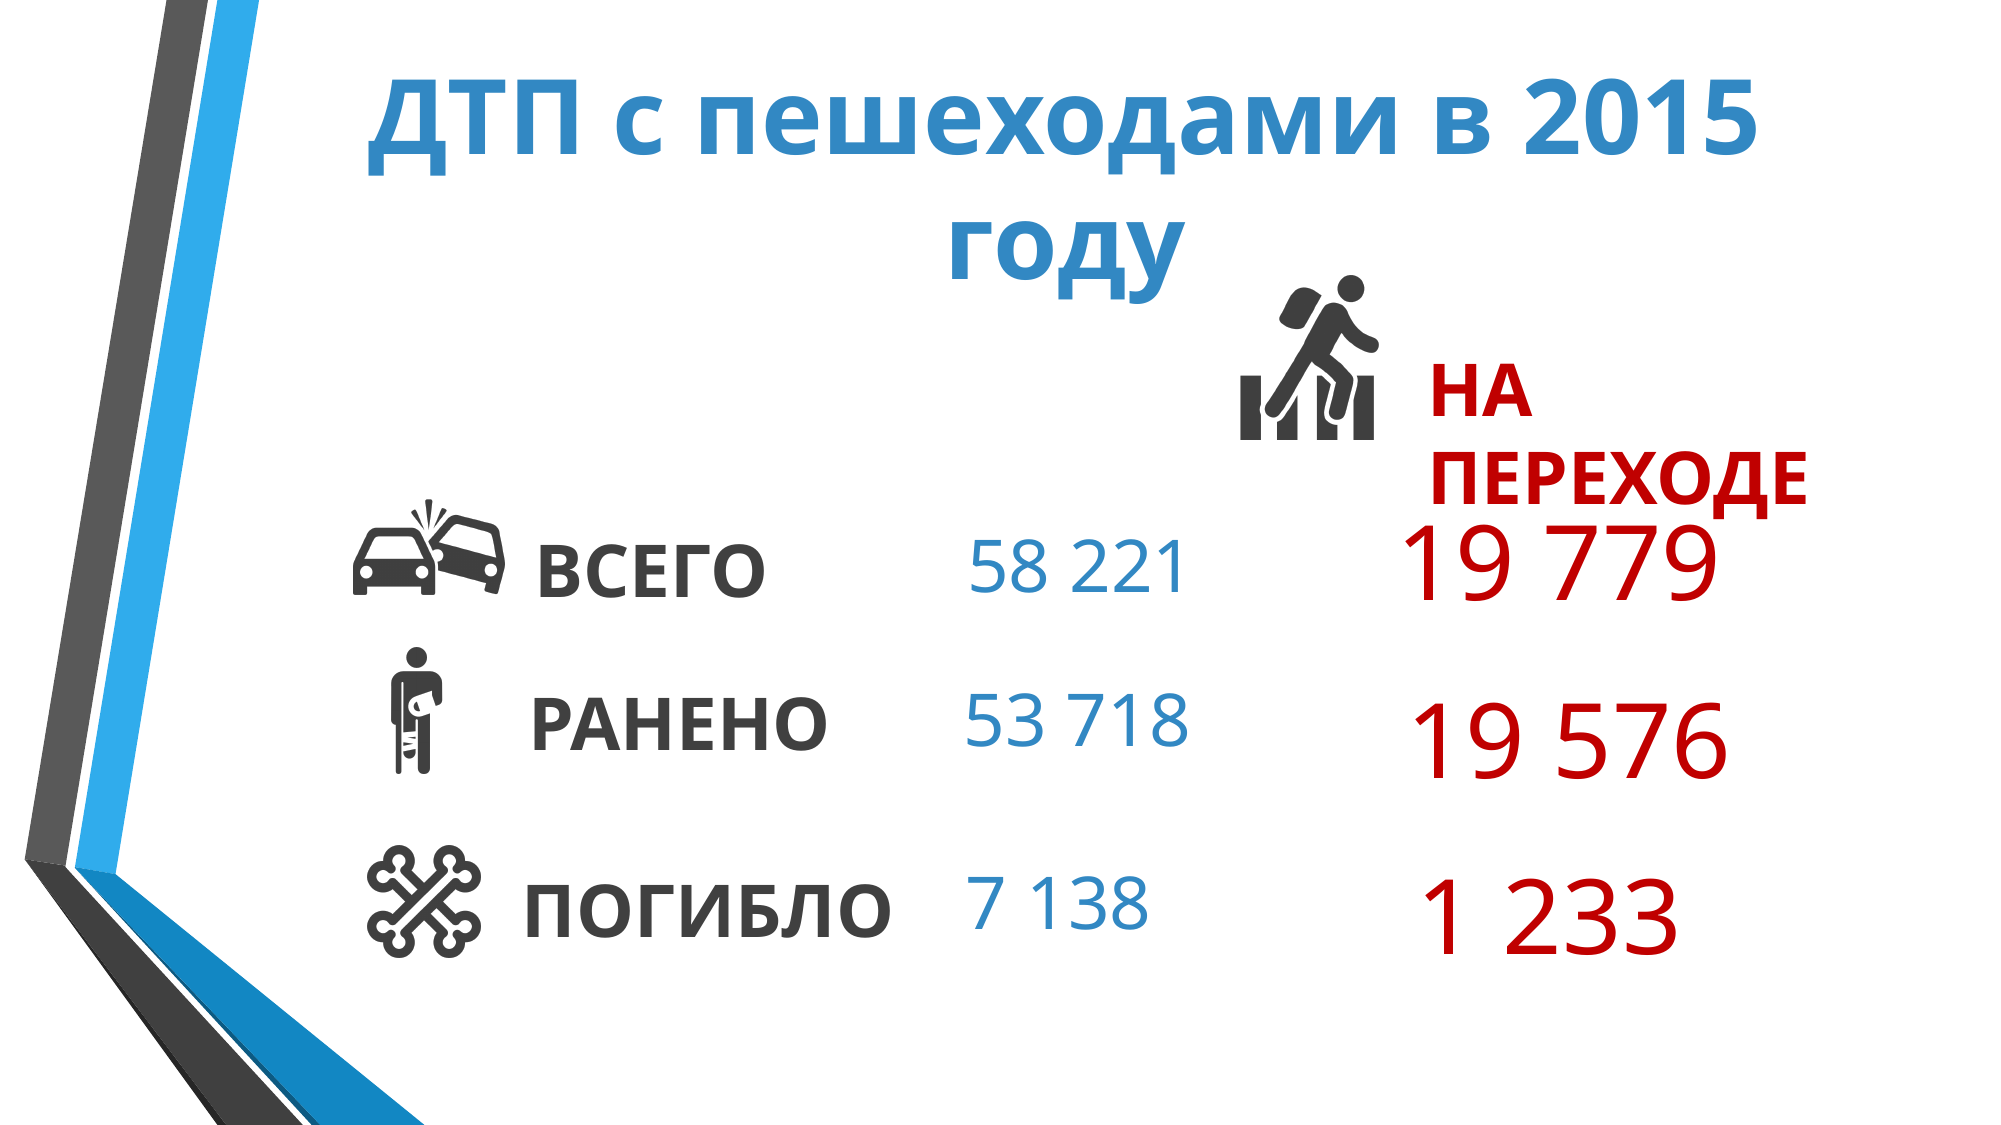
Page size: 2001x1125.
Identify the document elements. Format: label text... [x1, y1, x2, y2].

text_box ПОГИБЛО [507, 857, 910, 960]
picture [353, 647, 481, 774]
text_box ВСЕГО [519, 516, 784, 619]
text_box НА ПЕРЕХОДЕ [1412, 336, 1934, 527]
picture [367, 844, 481, 958]
text_box 58 221 [952, 512, 1210, 615]
title ДТП с пешеходами в 2015 году [243, 31, 1887, 320]
text_box 19 576 [1391, 666, 1747, 807]
text_box РАНЕНО [513, 670, 846, 773]
text_box 1 233 [1401, 842, 1697, 983]
text_box 53 718 [948, 666, 1207, 769]
text_box 19 779 [1381, 488, 1737, 629]
picture [1227, 275, 1393, 441]
picture [352, 471, 505, 624]
text_box 7 138 [951, 849, 1167, 952]
